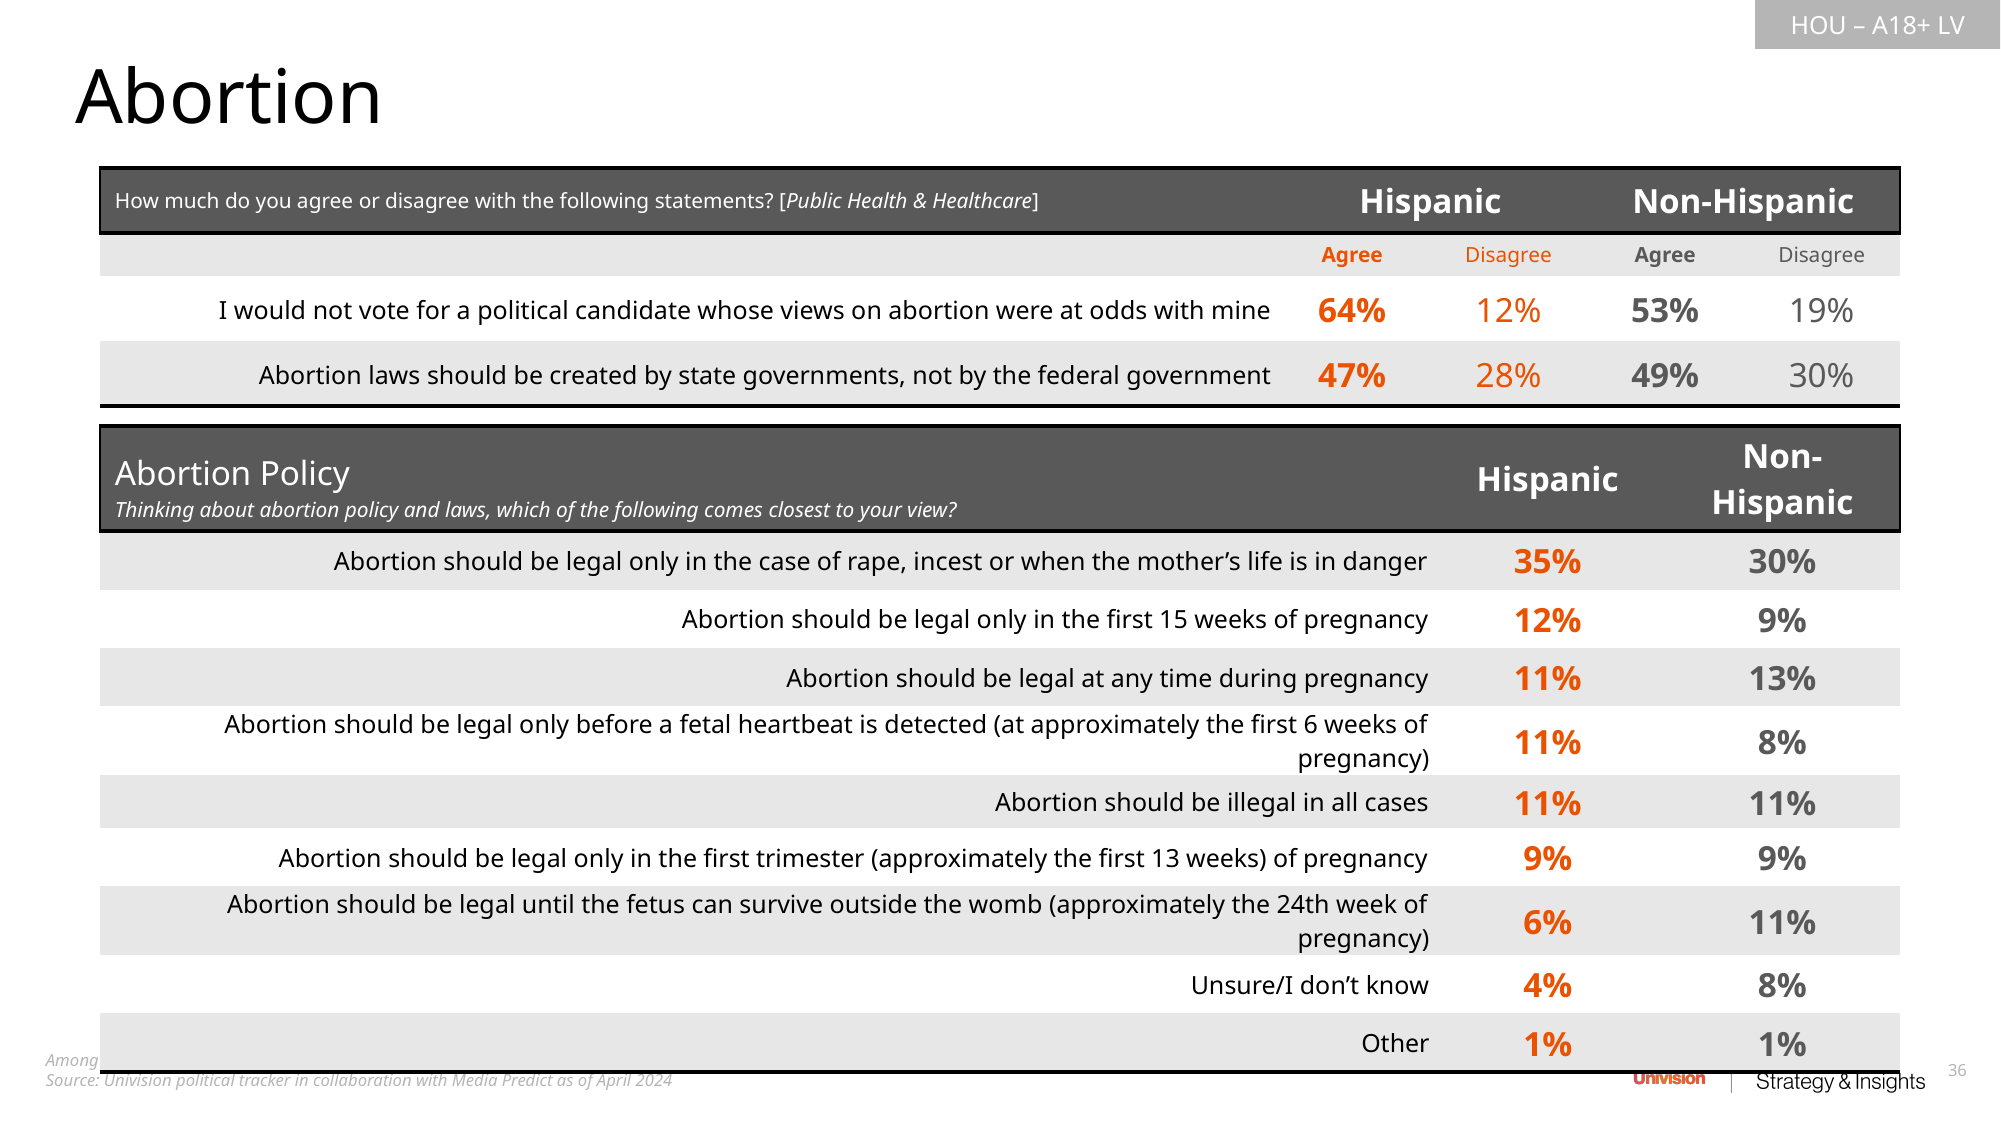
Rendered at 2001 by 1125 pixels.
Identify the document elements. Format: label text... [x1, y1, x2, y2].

table_cell 11% [1665, 886, 1900, 955]
table_header Hispanic [1274, 170, 1587, 231]
table_cell I would not vote for a political candidate whose views on abortion were at odds with mine [100, 276, 1274, 341]
table_cell 12% [1430, 590, 1665, 648]
picture [1630, 1048, 1925, 1093]
table_cell Abortion should be legal only in the first trimester (approximately the first 13 weeks) of pregnancy [100, 828, 1430, 886]
table_cell [100, 235, 1274, 276]
table_cell 9% [1665, 828, 1900, 886]
table_cell Disagree [1743, 235, 1900, 276]
table_cell Abortion should be legal only before a fetal heartbeat is detected (at approximately the first 6 weeks of pregnancy) [100, 706, 1430, 775]
table_cell 11% [1430, 706, 1665, 775]
table_header Hispanic [1430, 428, 1665, 529]
table_cell 53% [1587, 276, 1743, 341]
table_cell 30% [1665, 533, 1900, 590]
table_cell 1% [1665, 1013, 1900, 1070]
table_cell 11% [1430, 775, 1665, 828]
table_cell 4% [1430, 955, 1665, 1013]
table_cell 19% [1743, 276, 1900, 341]
table_cell 13% [1665, 648, 1900, 706]
table_cell 8% [1665, 955, 1900, 1013]
table_cell 8% [1665, 706, 1900, 775]
table_cell Unsure/I don’t know [100, 955, 1430, 1013]
table_cell Abortion should be legal until the fetus can survive outside the womb (approximately the 24th week of pregnancy) [100, 886, 1430, 955]
table_cell 28% [1430, 341, 1587, 404]
table_cell Abortion should be legal only in the first 15 weeks of pregnancy [100, 590, 1430, 648]
table_header Abortion Policy Thinking about abortion policy and laws, which of the following comes closest to your view? [101, 428, 1430, 529]
table_cell Agree [1274, 235, 1430, 276]
table_cell Disagree [1430, 235, 1587, 276]
table_cell Abortion laws should be created by state governments, not by the federal government [100, 341, 1274, 404]
table_cell 11% [1665, 775, 1900, 828]
table_cell 9% [1665, 590, 1900, 648]
table_cell 35% [1430, 533, 1665, 590]
table_cell 30% [1743, 341, 1900, 404]
table_cell 47% [1274, 341, 1430, 404]
table_header How much do you agree or disagree with the following statements? [Public Health & Healthcare] [101, 170, 1274, 231]
table_header Non-Hispanic [1587, 170, 1899, 231]
table_cell Abortion should be legal only in the case of rape, incest or when the mother’s life is in danger [100, 533, 1430, 590]
table_header Non-Hispanic [1665, 428, 1899, 529]
table_cell Other [100, 1013, 1430, 1070]
table_cell Abortion should be legal at any time during pregnancy [100, 648, 1430, 706]
table_cell 1% [1430, 1013, 1665, 1070]
table_cell 49% [1587, 341, 1743, 404]
table_cell 64% [1274, 276, 1430, 341]
list Abortion [75, 48, 1875, 140]
table_cell 11% [1430, 648, 1665, 706]
table_cell Abortion should be illegal in all cases [100, 775, 1430, 828]
table_cell Agree [1587, 235, 1743, 276]
table_cell 9% [1430, 828, 1665, 886]
table_cell 6% [1430, 886, 1665, 955]
table_cell 12% [1430, 276, 1587, 341]
